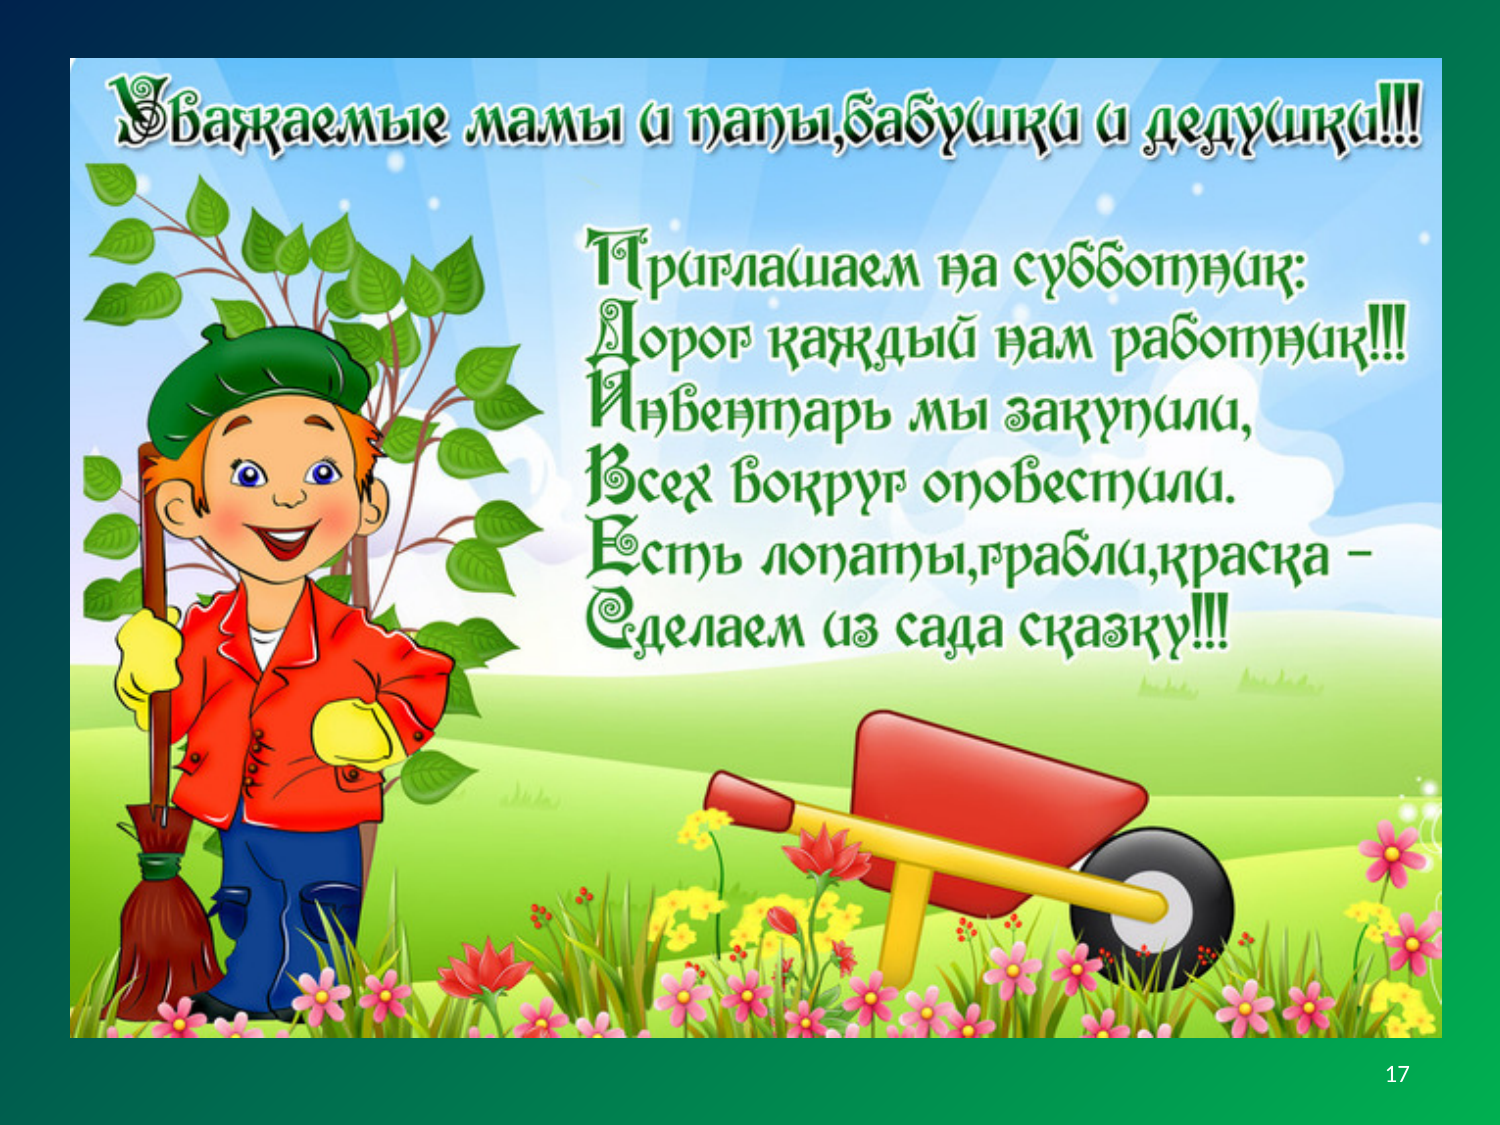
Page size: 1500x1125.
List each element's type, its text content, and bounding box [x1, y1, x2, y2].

picture [0, 0, 1442, 1039]
slide_number 17 [1074, 1045, 1425, 1103]
